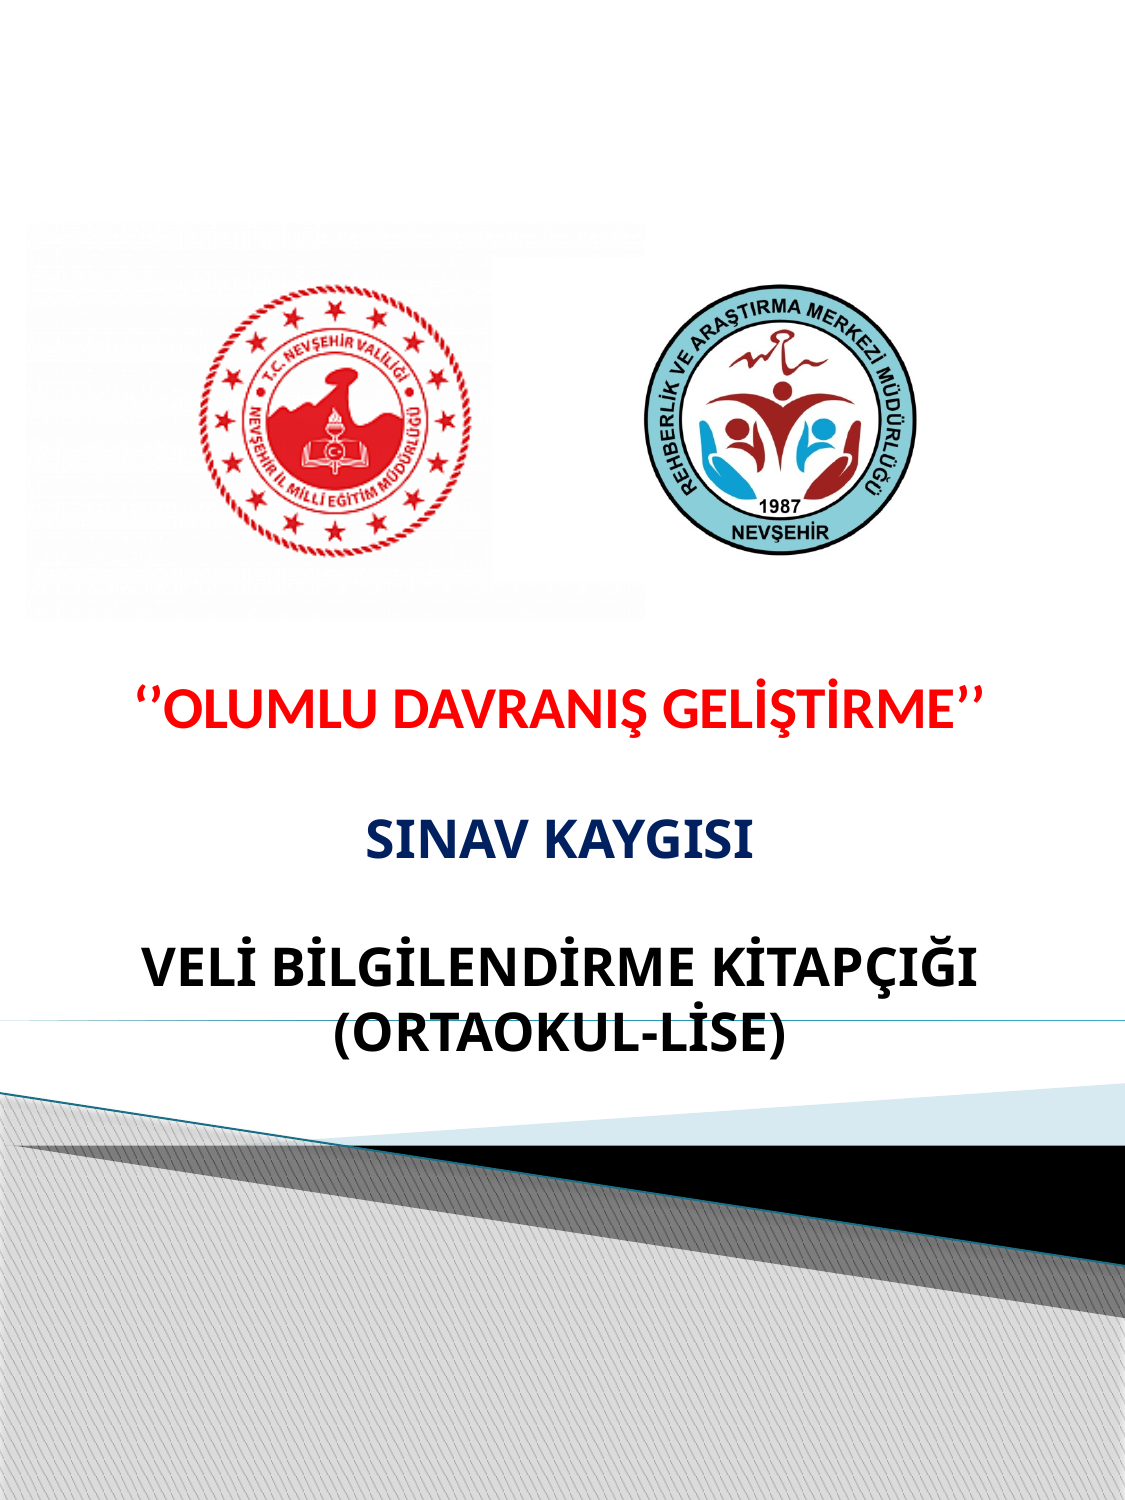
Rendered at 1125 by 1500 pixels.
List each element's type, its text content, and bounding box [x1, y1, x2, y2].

picture [4, 1145, 1125, 1319]
picture [26, 222, 1068, 622]
title ‘’OLUMLU DAVRANIŞ GELİŞTİRME’’ SINAV KAYGISI VELİ BİLGİLENDİRME KİTAPÇIĞI (ORTAOKUL-LİSE) [82, 656, 1039, 1070]
